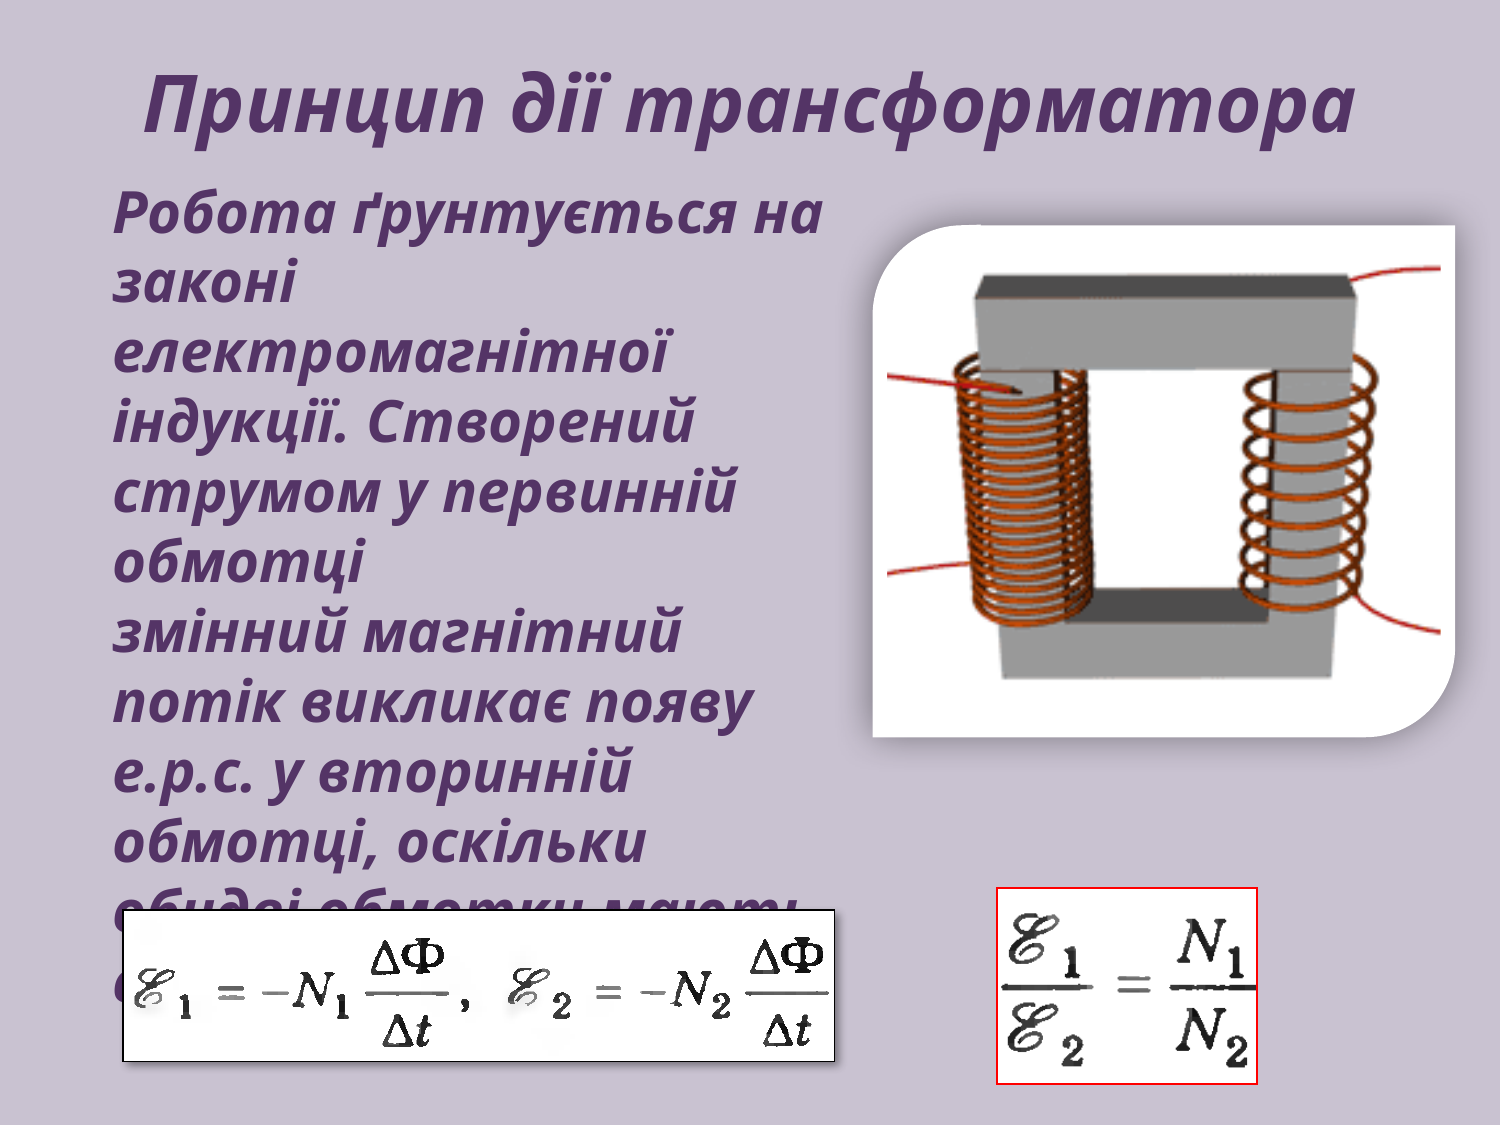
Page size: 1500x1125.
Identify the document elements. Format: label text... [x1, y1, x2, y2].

text_box Принцип дії трансформатора [74, 45, 1425, 233]
picture [879, 232, 1449, 731]
text_box Робота ґрунтується на законі електромагнітної індукції. Створений струмом у первинній обмотці змінний магнітний потік викликає появу е.р.с. у вторинній обмотці, оскільки обидві обмотки мають спільне осердя. [74, 167, 857, 910]
picture [123, 910, 835, 1062]
picture [997, 888, 1257, 1084]
